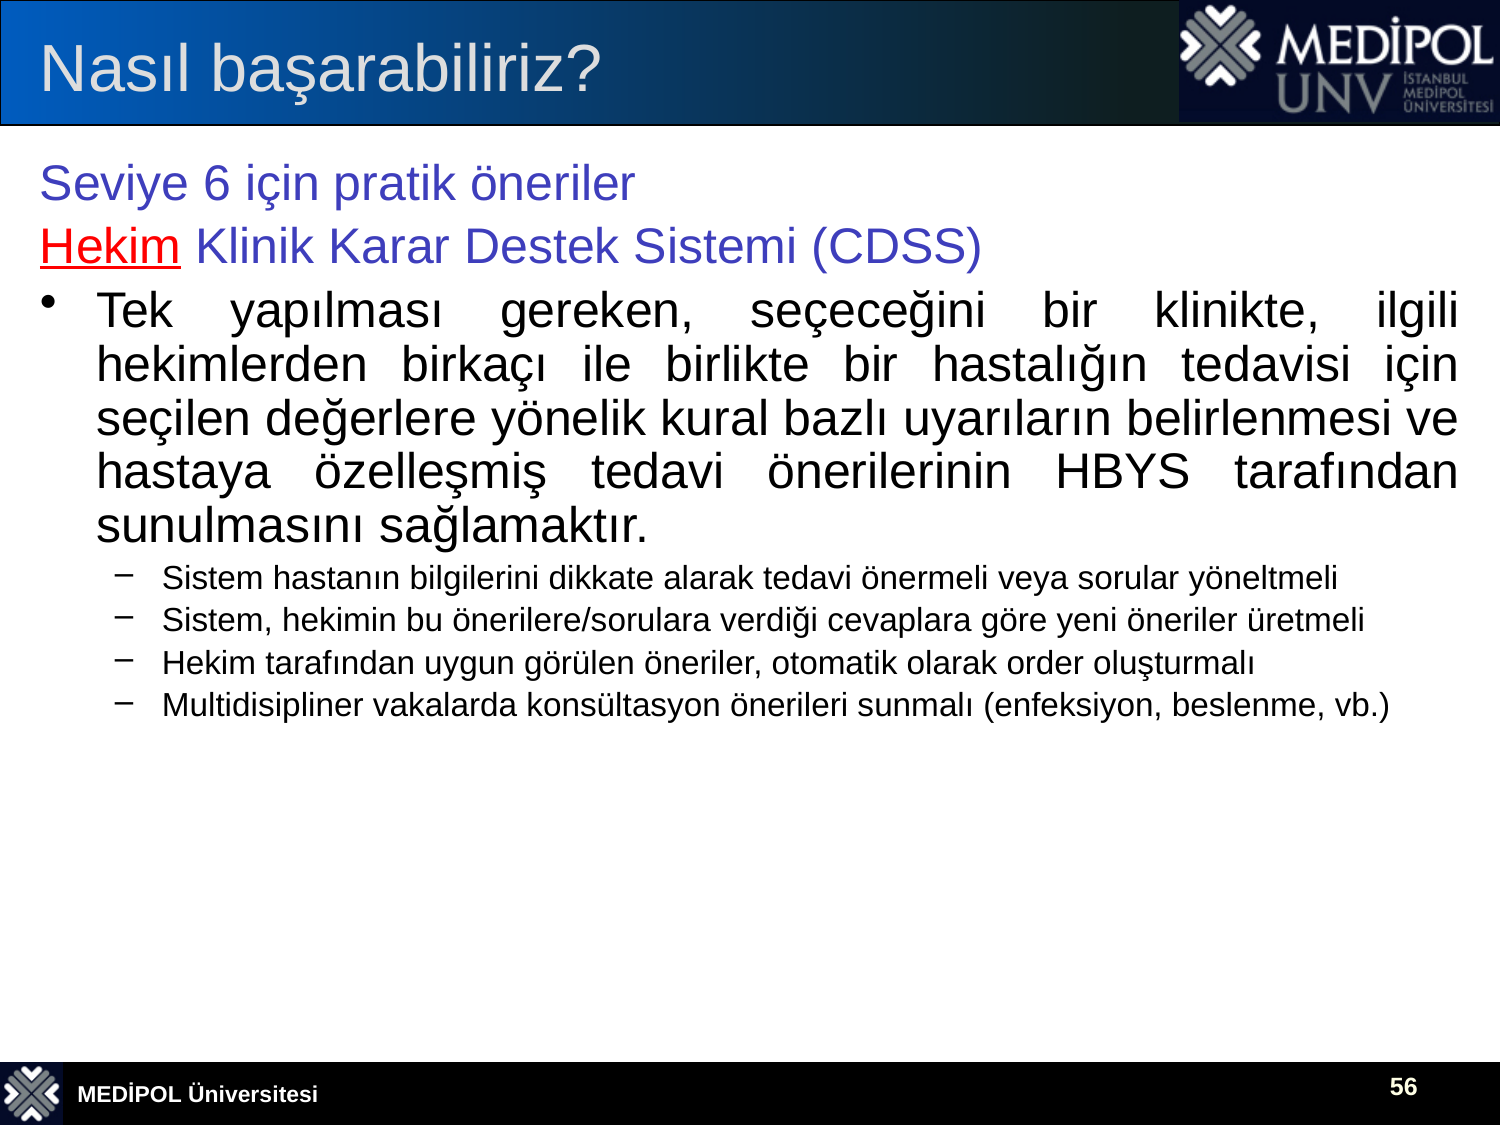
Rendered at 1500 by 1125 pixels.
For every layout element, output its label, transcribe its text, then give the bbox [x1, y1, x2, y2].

slide_number 56 [1374, 1062, 1476, 1125]
text_box Seviye 6 için pratik öneriler [24, 149, 1475, 212]
picture [1179, 0, 1500, 122]
title Nasıl başarabiliriz? [24, 17, 1313, 113]
text_box Hekim Klinik Karar Destek Sistemi (CDSS) Tek yapılması gereken, seçeceğini bir klinikte, ilgili hekimlerden birkaçı ile birlikte bir hastalığın tedavisi için seçilen değerlere yönelik kural bazlı uyarıların belirlenmesi ve hastaya özelleşmiş tedavi önerilerinin HBYS tarafından sunulmasını sağlamaktır. Sistem hastanın bilgilerini dikkate alarak tedavi önermeli veya sorular yöneltmeli Sistem, hekimin bu önerilere/sorulara verdiği cevaplara göre yeni öneriler üretmeli Hekim tarafından uygun görülen öneriler, otomatik olarak order oluşturmalı Multidisipliner vakalarda konsültasyon önerileri sunmalı (enfeksiyon, beslenme, vb.) [24, 212, 1475, 1045]
picture [0, 1062, 63, 1125]
